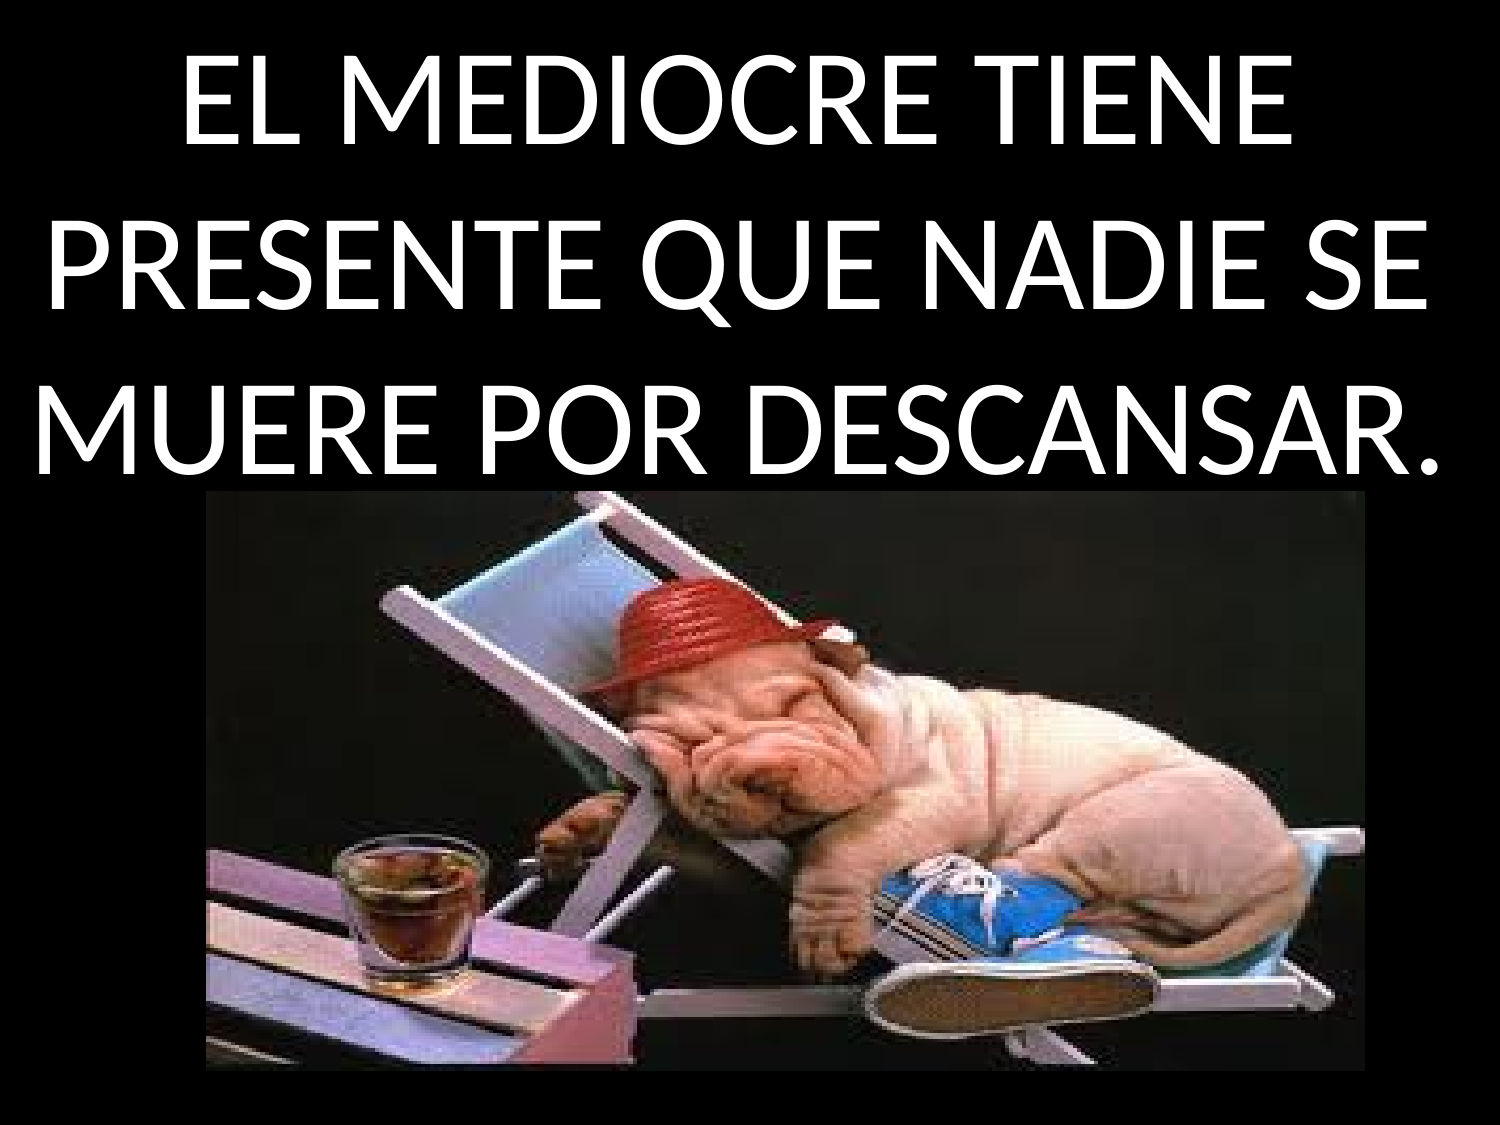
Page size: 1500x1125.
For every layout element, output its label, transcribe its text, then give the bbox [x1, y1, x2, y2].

text_box EL MEDIOCRE TIENE PRESENTE QUE NADIE SE MUERE POR DESCANSAR. [0, 0, 1477, 510]
picture [206, 491, 1365, 1071]
